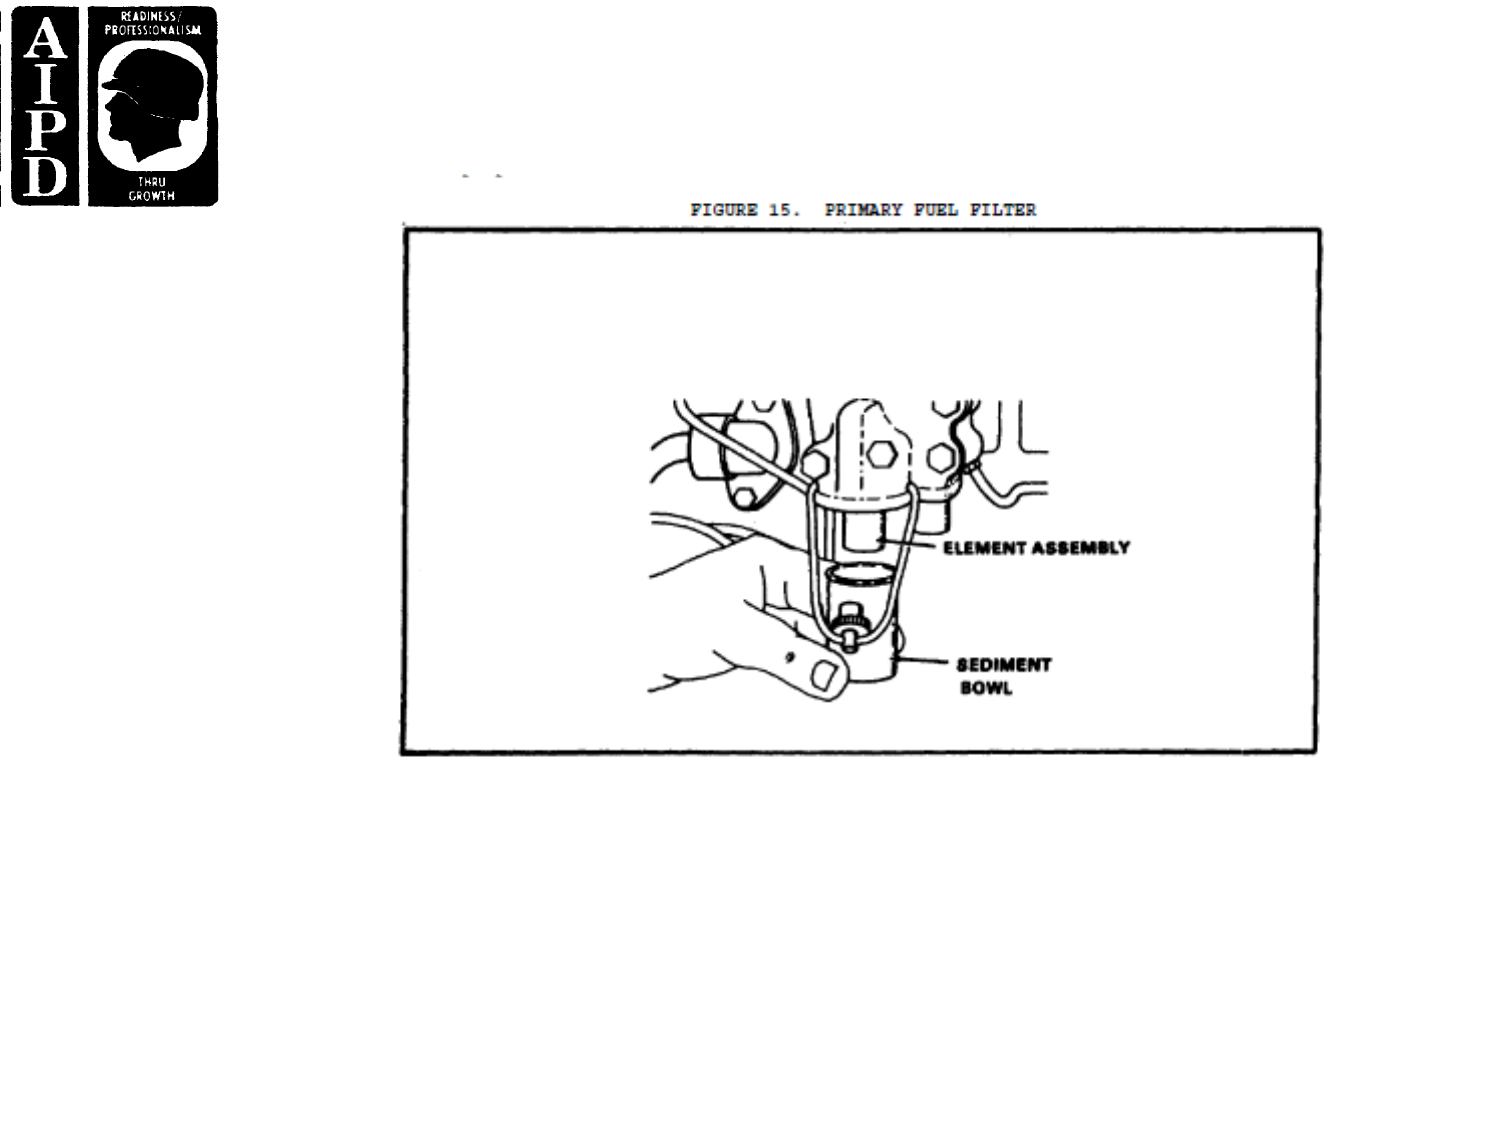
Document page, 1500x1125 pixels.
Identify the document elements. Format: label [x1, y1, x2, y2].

picture [0, 0, 228, 215]
picture [363, 174, 1356, 811]
